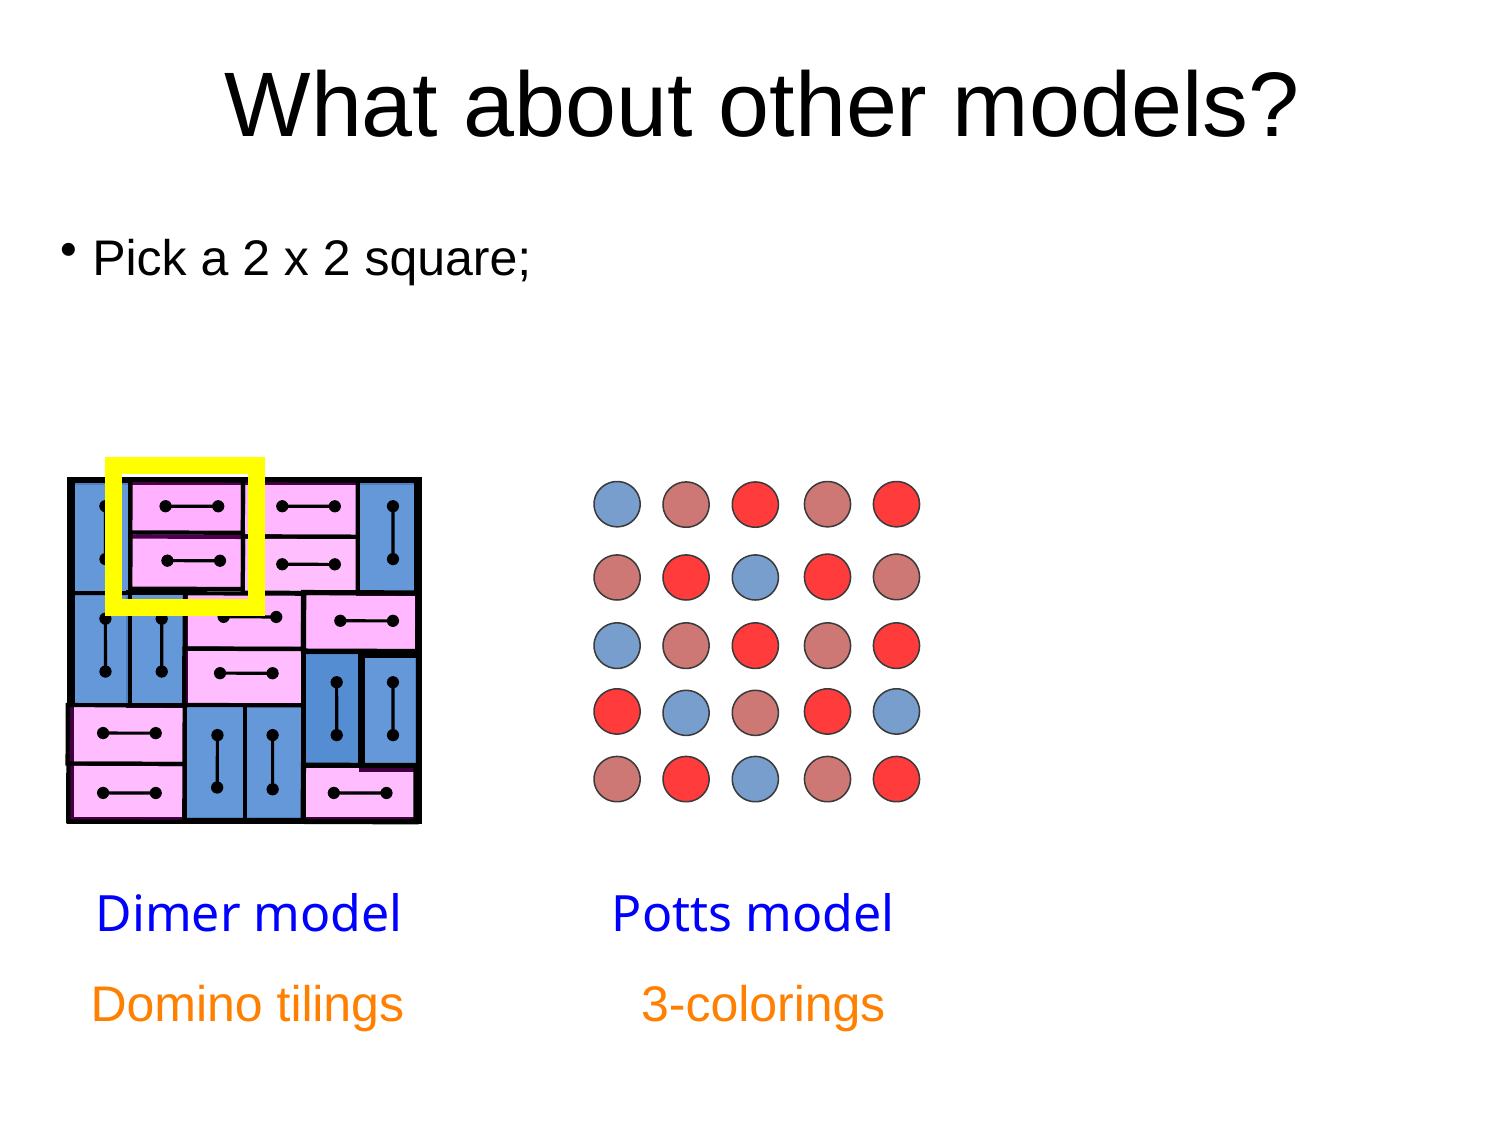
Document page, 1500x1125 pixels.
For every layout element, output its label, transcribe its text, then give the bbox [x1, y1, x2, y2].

text_box [563, 434, 943, 812]
text_box [327, 786, 393, 800]
text_box [362, 655, 419, 770]
text_box [257, 536, 358, 593]
text_box Dimer model [59, 874, 431, 950]
text_box [257, 480, 358, 536]
text_box [96, 726, 162, 740]
text_box [185, 705, 246, 821]
text_box [184, 593, 304, 649]
text_box [99, 500, 112, 566]
text_box [246, 706, 303, 821]
text_box [303, 765, 417, 822]
text_box [67, 705, 185, 764]
text_box [266, 728, 279, 796]
text_box [276, 500, 342, 513]
text_box [358, 481, 417, 592]
text_box [217, 610, 283, 624]
text_box Domino tilings 3-colorings [61, 964, 902, 1040]
text_box [96, 786, 162, 800]
text_box [386, 676, 400, 742]
text_box [210, 728, 224, 794]
text_box [334, 614, 400, 628]
text_box [113, 465, 257, 608]
text_box [213, 666, 279, 680]
text_box [276, 558, 342, 571]
text_box Potts model [571, 874, 919, 950]
text_box Pick a 2 x 2 square; [46, 218, 547, 293]
text_box [99, 612, 112, 678]
text_box [303, 652, 361, 765]
text_box [131, 608, 184, 705]
text_box [72, 592, 131, 705]
text_box [184, 648, 304, 706]
text_box [155, 612, 168, 678]
text_box [358, 480, 419, 765]
text_box [68, 763, 185, 822]
text_box [330, 676, 343, 742]
text_box [72, 481, 113, 592]
text_box [303, 592, 418, 652]
title What about other models? [125, 6, 1400, 194]
text_box [386, 500, 400, 566]
